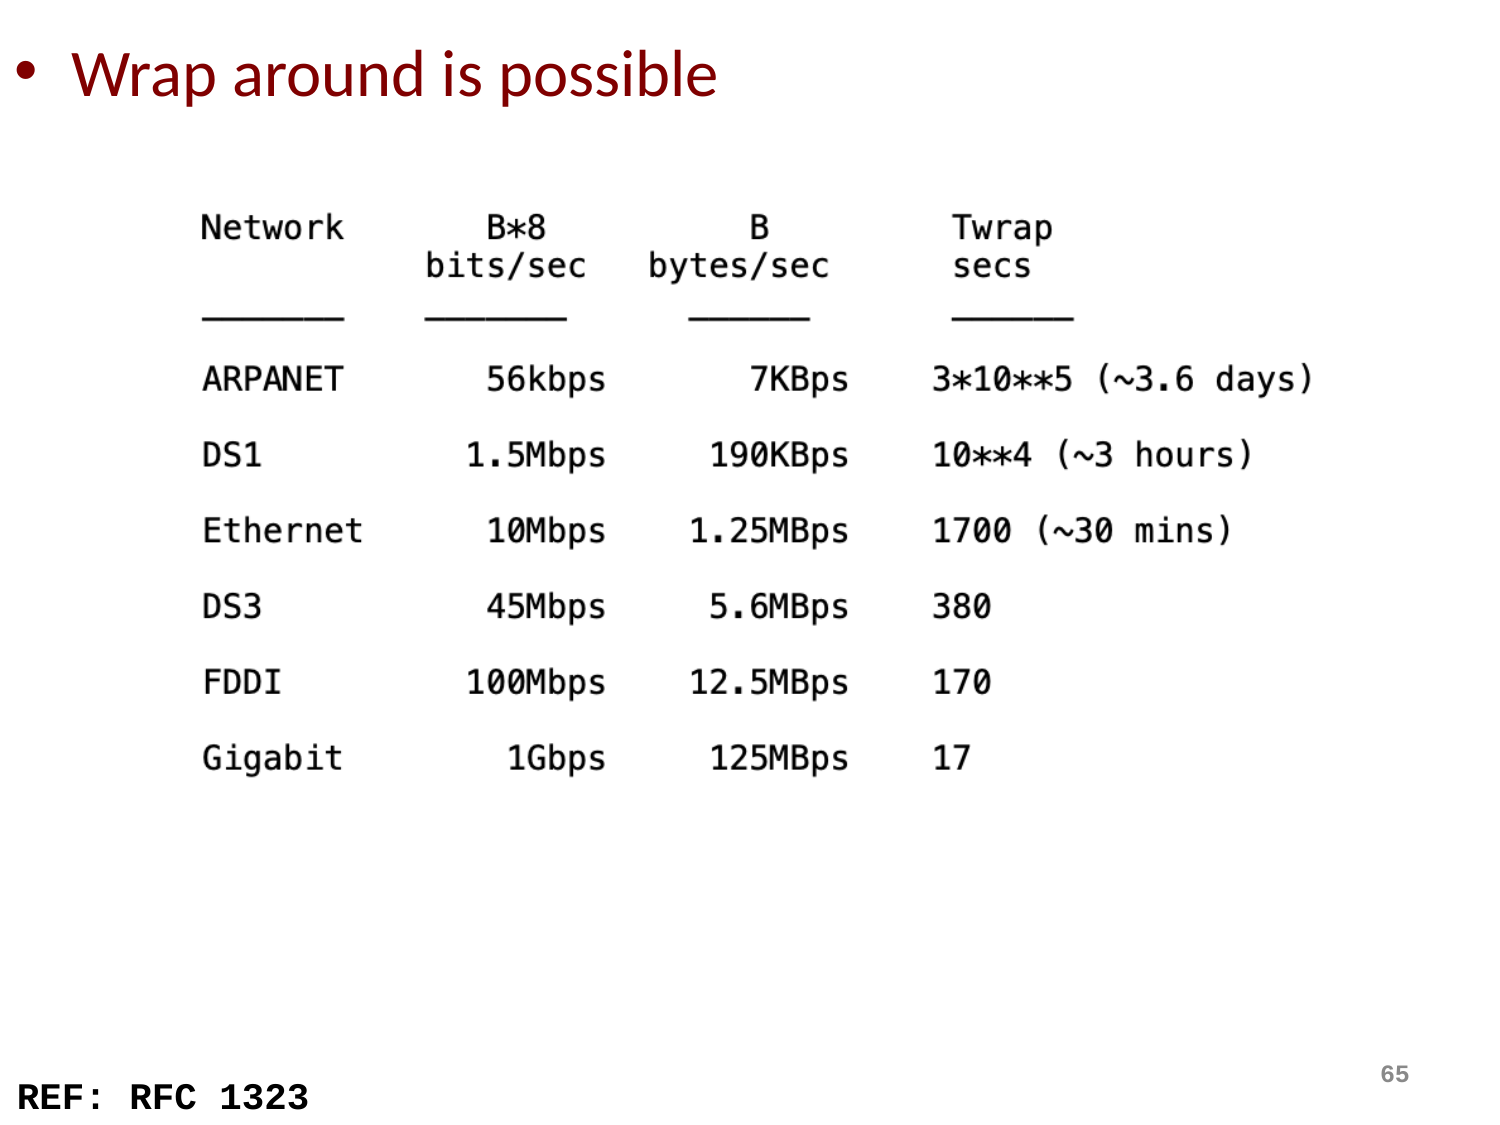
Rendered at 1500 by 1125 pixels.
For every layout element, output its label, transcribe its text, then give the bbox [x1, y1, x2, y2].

text_box Wrap around is possible [0, 22, 1481, 210]
picture [153, 190, 1347, 814]
text_box REF: RFC 1323 [2, 1064, 325, 1124]
slide_number 65 [1074, 1042, 1425, 1103]
